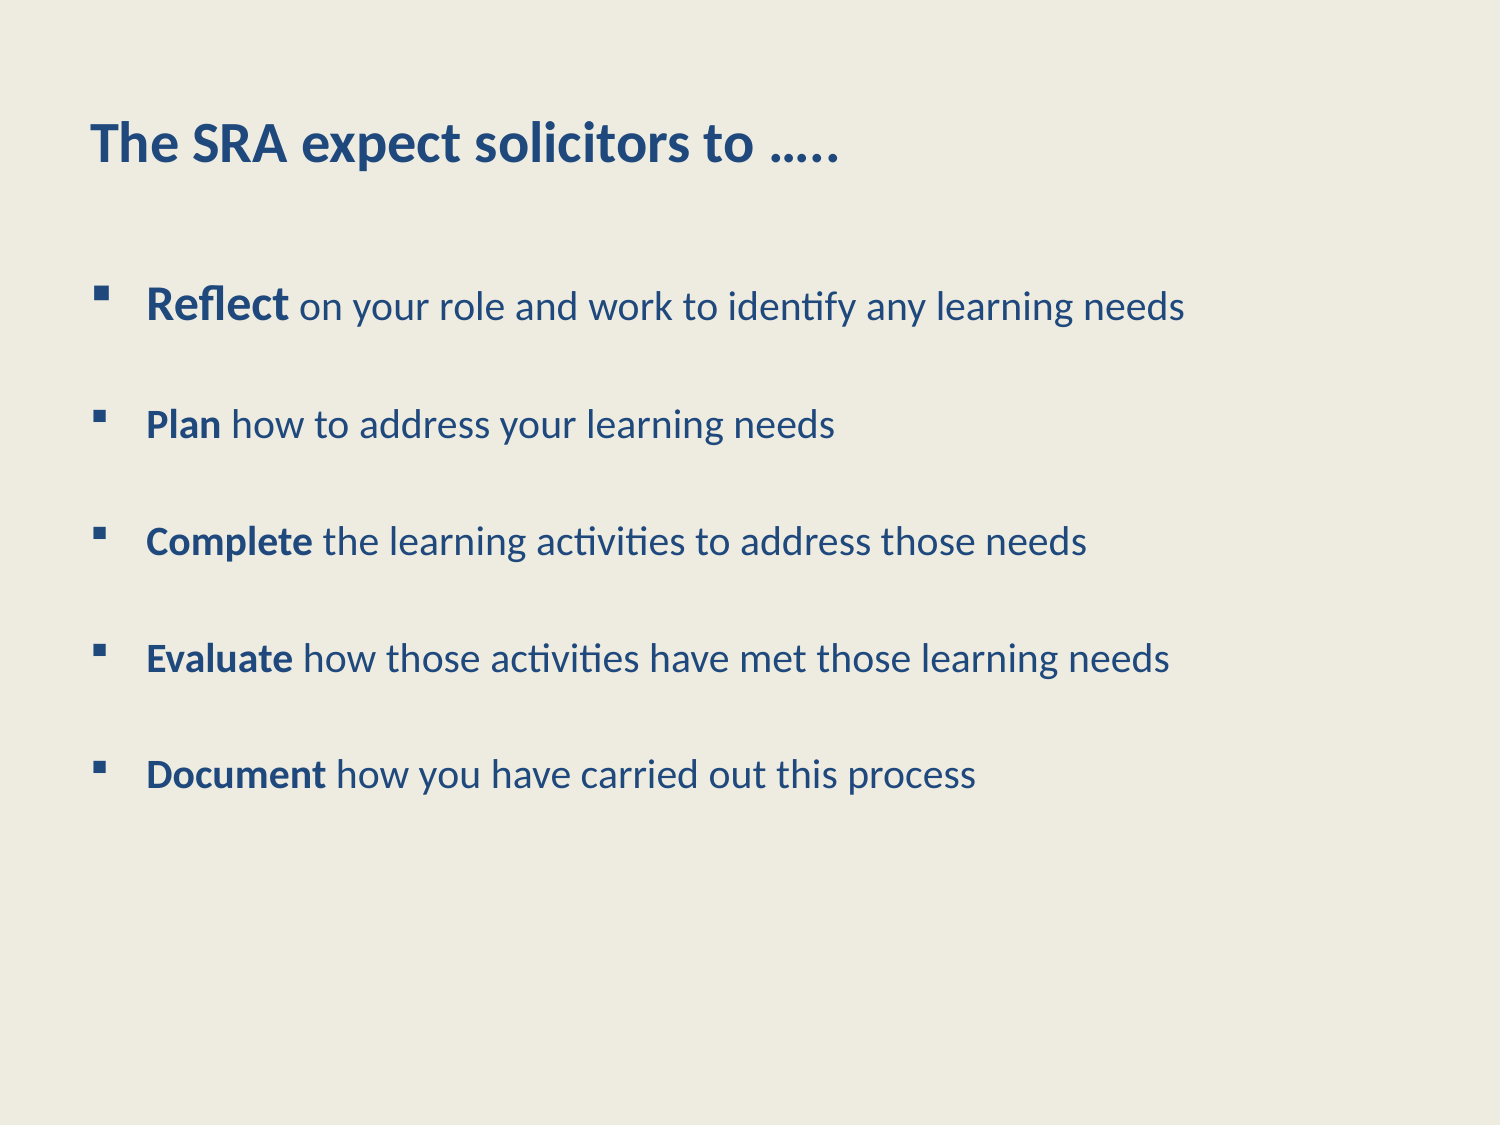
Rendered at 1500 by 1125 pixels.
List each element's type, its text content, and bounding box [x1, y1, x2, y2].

title The SRA expect solicitors to ….. [75, 45, 1425, 233]
list Reflect on your role and work to identify any learning needs Plan how to address your learning needs Complete the learning activities to address those needs Evaluate how those activities have met those learning needs Document how you have carried out this process [75, 262, 1425, 1005]
